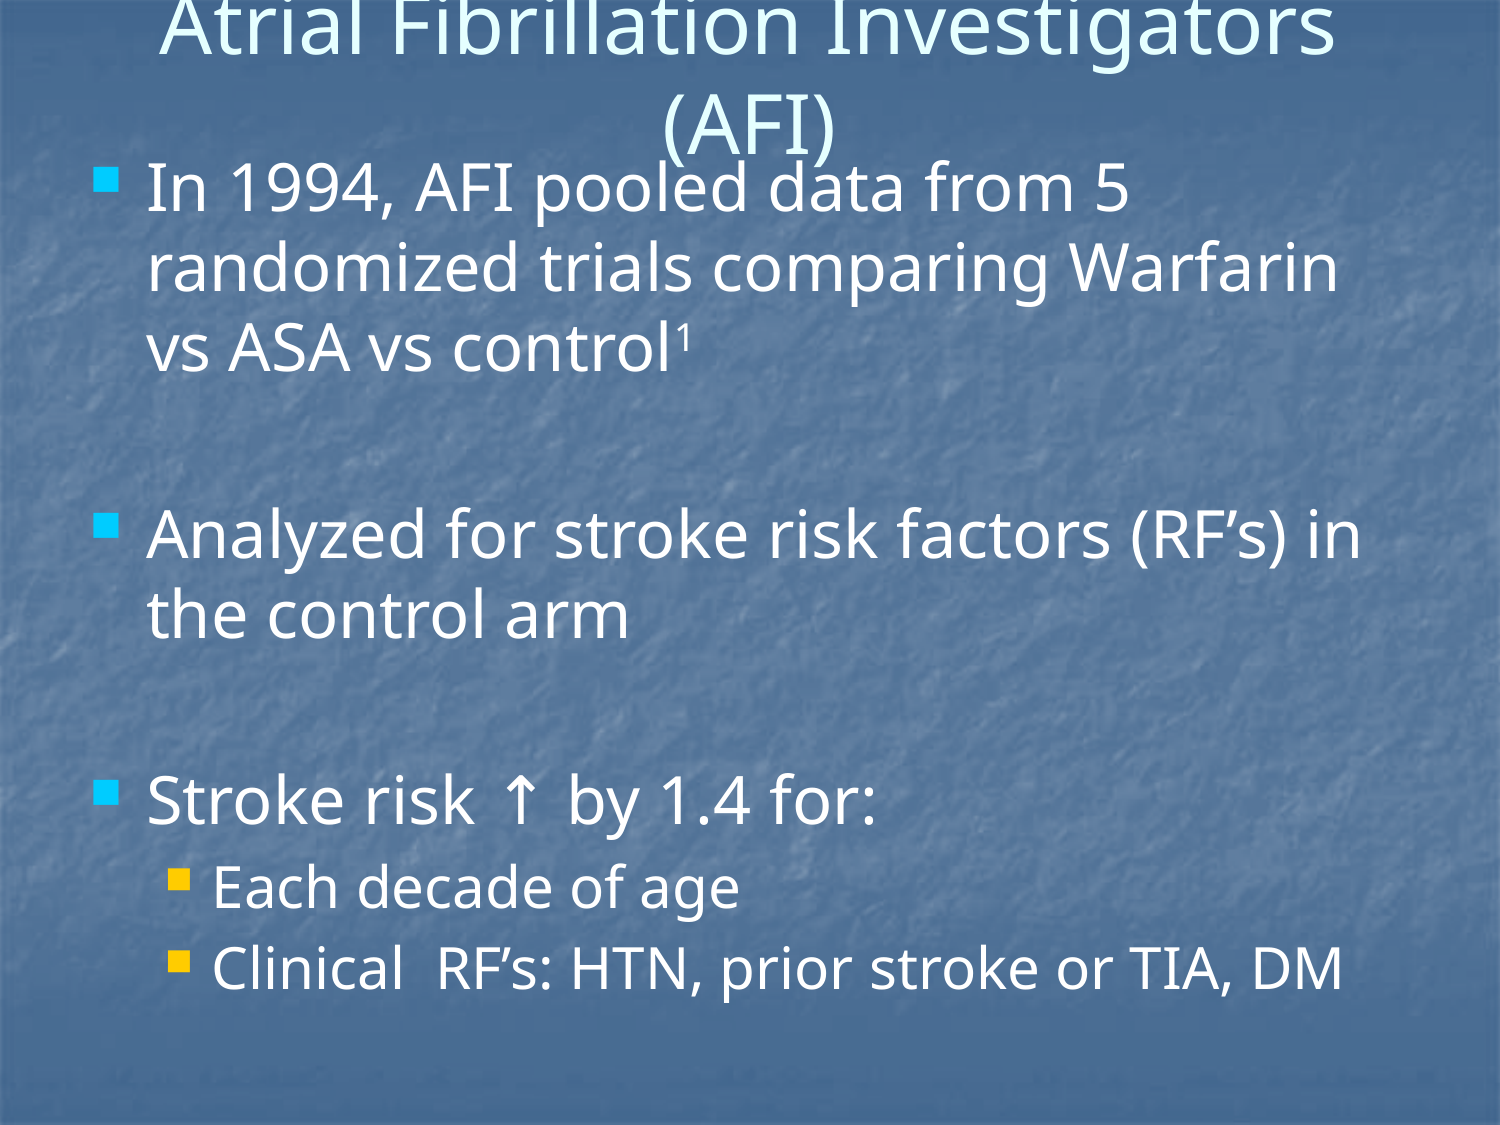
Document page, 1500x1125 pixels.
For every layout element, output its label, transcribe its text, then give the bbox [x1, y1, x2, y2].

text_box Atrial Fibrillation Investigators (AFI) [75, 0, 1425, 143]
list In 1994, AFI pooled data from 5 randomized trials comparing Warfarin vs ASA vs control1 Analyzed for stroke risk factors (RF’s) in the control arm Stroke risk ↑ by 1.4 for: Each decade of age Clinical RF’s: HTN, prior stroke or TIA, DM [74, 137, 1425, 1076]
